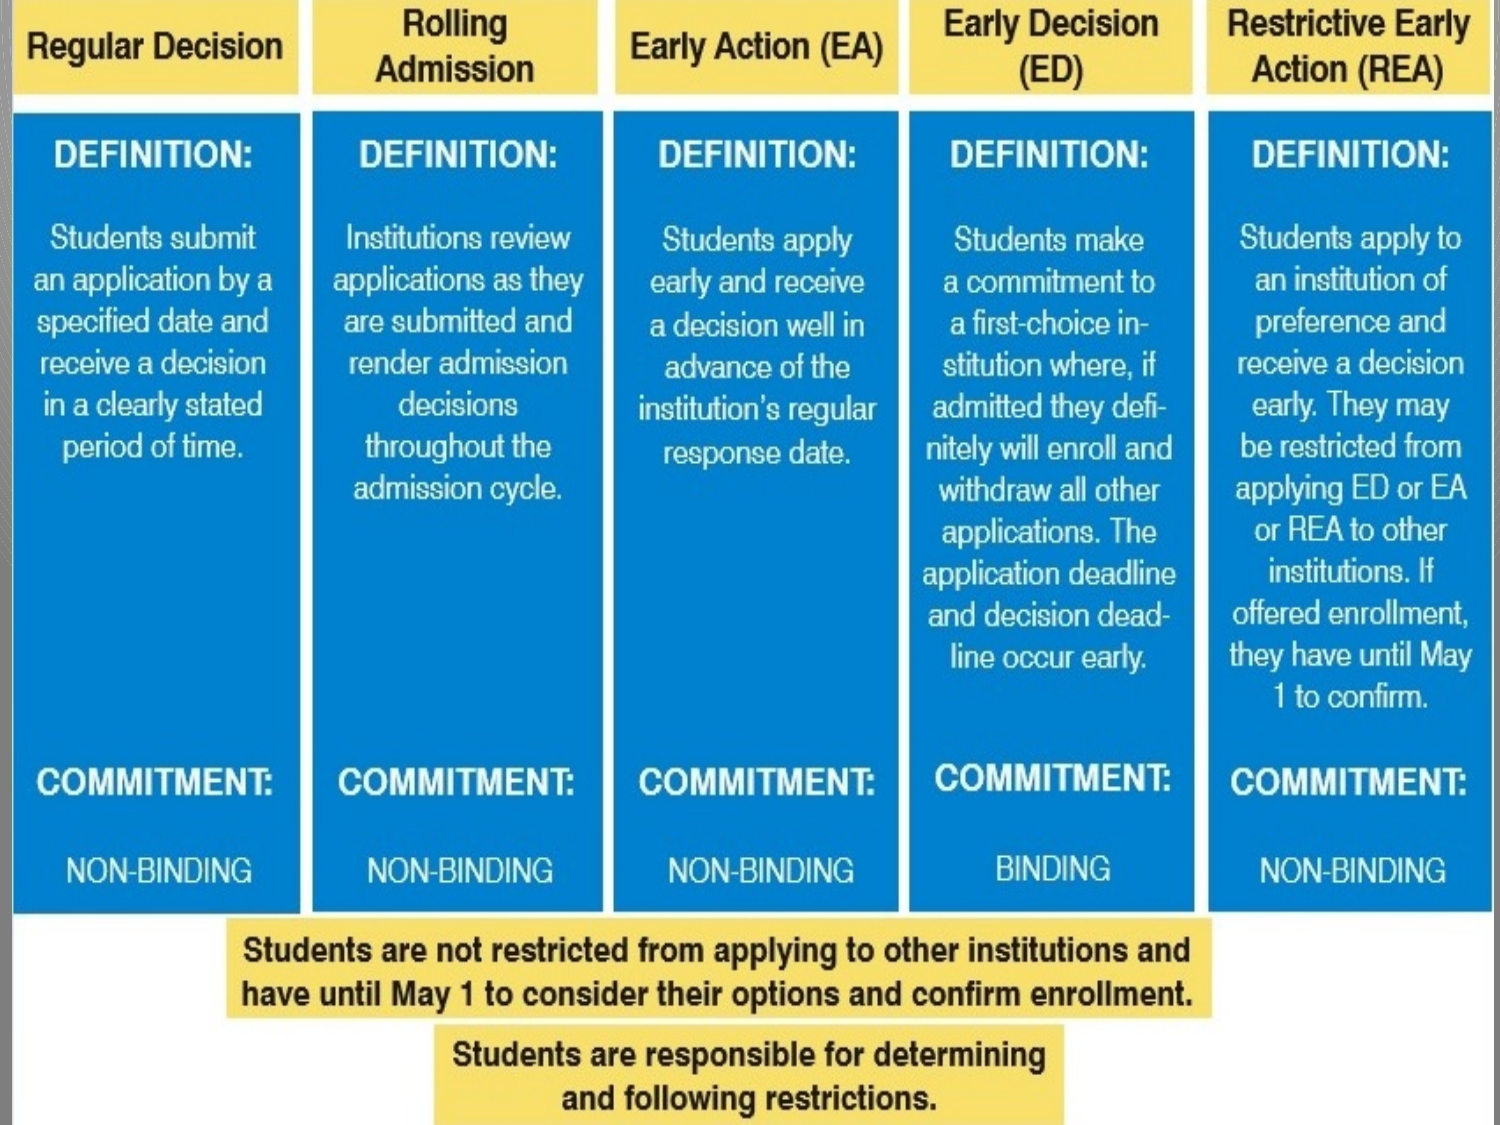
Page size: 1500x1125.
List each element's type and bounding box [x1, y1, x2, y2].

list [12, 0, 1495, 1125]
